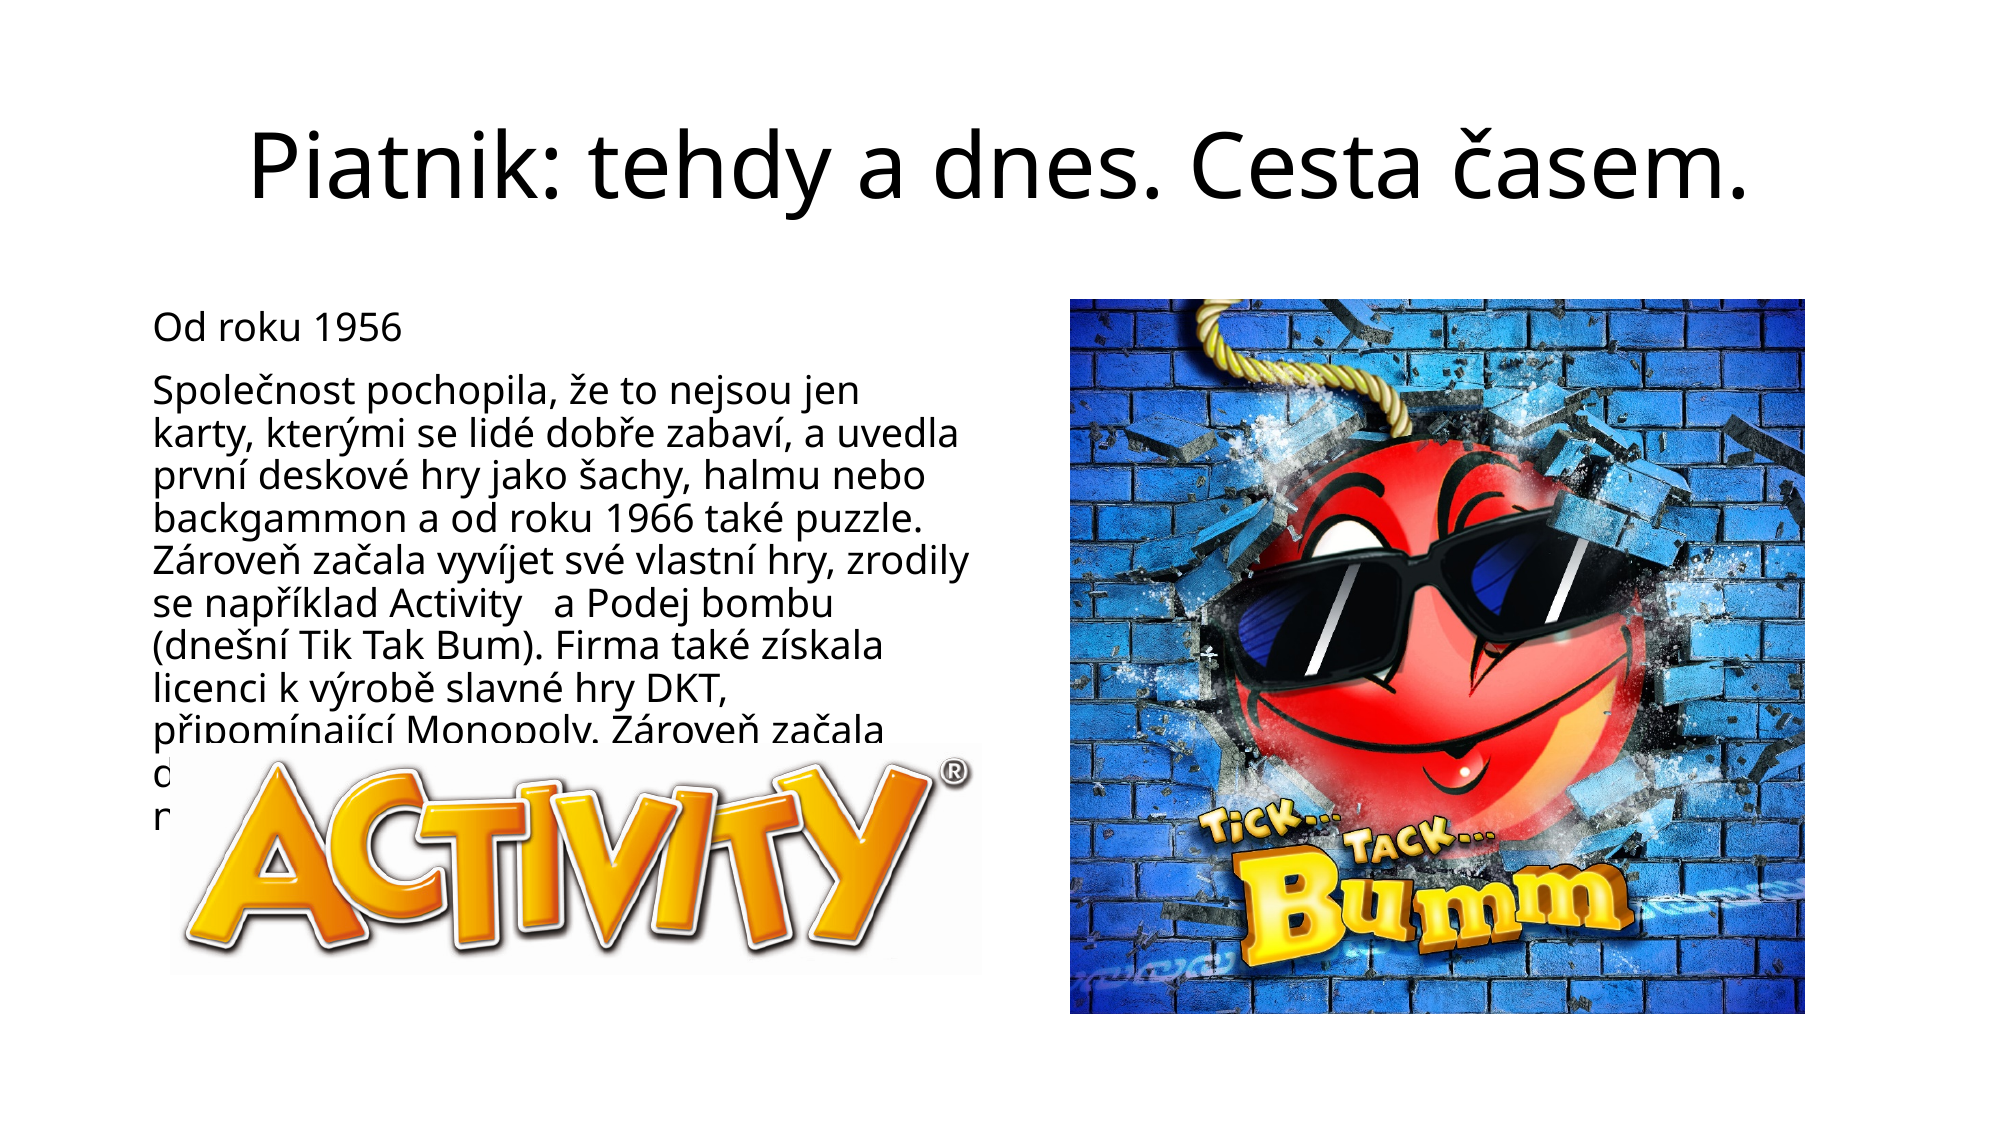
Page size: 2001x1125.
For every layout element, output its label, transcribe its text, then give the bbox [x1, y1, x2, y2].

picture [170, 743, 982, 975]
list Od roku 1956 Společnost pochopila, že to nejsou jen karty, kterými se lidé dobře zabaví, a uvedla první deskové hry jako šachy, halmu nebo backgammon a od roku 1966 také puzzle. Zároveň začala vyvíjet své vlastní hry, zrodily se například Activity a Podej bombu (dnešní Tik Tak Bum). Firma také získala licenci k výrobě slavné hry DKT, připomínající Monopoly. Zároveň začala distribuovat výrobky od jiných producentů, například Scrabble. [137, 299, 988, 1014]
title Piatnik: tehdy a dnes. Cesta časem. [137, 59, 1863, 278]
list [1070, 299, 1805, 1014]
